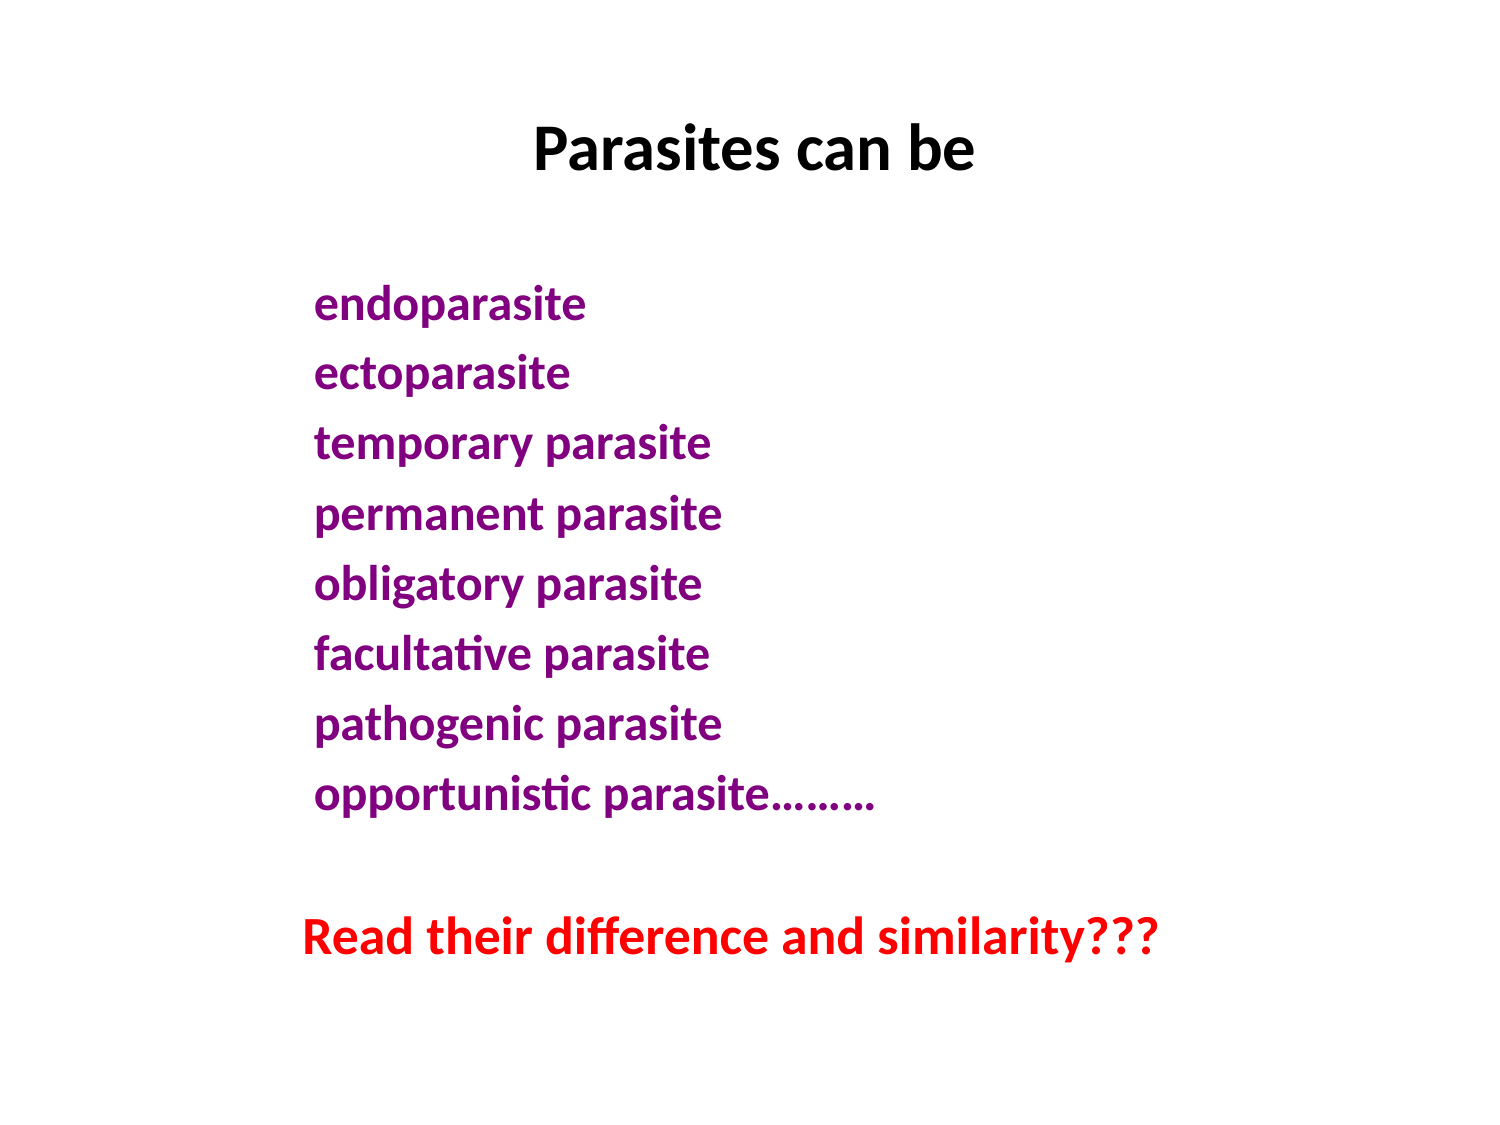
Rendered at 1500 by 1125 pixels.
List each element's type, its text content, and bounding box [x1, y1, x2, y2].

list endoparasite ectoparasite temporary parasite permanent parasite obligatory parasite facultative parasite pathogenic parasite opportunistic parasite……… Read their difference and similarity??? [287, 262, 1313, 975]
title Parasites can be [125, 50, 1400, 238]
